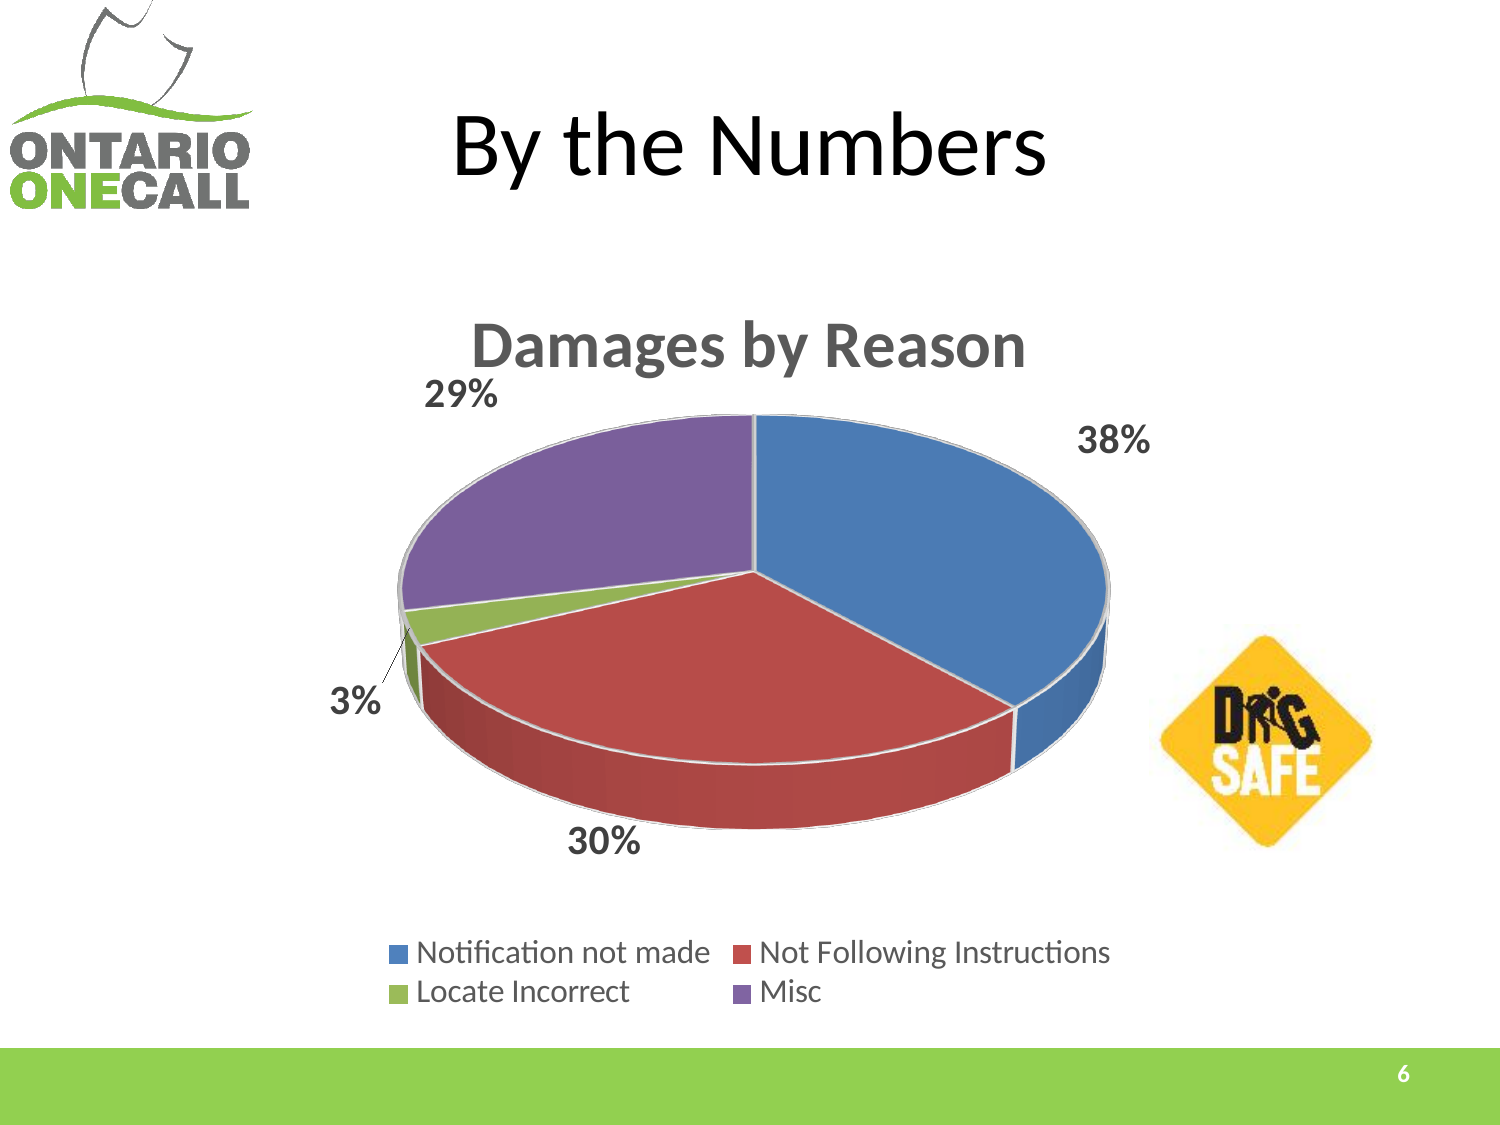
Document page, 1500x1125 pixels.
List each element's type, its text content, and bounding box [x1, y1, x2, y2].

chart [74, 274, 1426, 1018]
title By the Numbers [74, 44, 1426, 233]
picture [1149, 624, 1385, 860]
text_box [0, 1048, 1500, 1125]
slide_number 6 [1074, 1042, 1425, 1103]
picture [10, 0, 254, 209]
